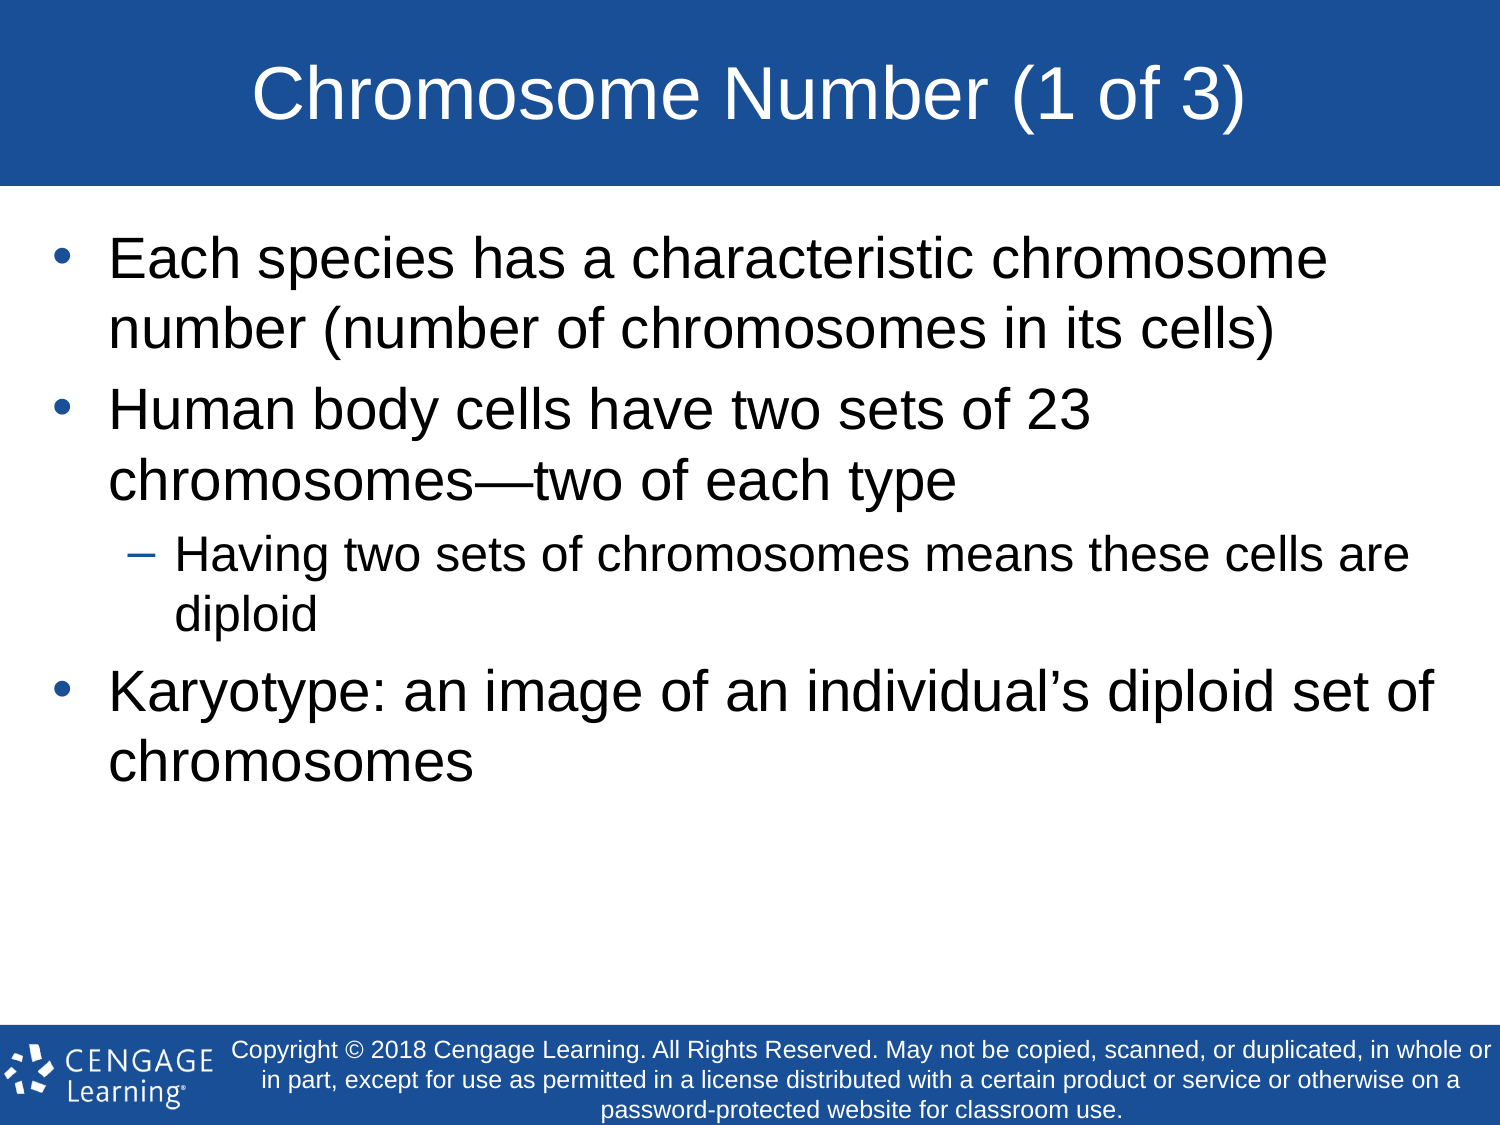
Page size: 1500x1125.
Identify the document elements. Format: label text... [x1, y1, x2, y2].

title Chromosome Number (1 of 3) [7, 4, 1493, 175]
picture [0, 1040, 216, 1113]
list Each species has a characteristic chromosome number (number of chromosomes in its cells) Human body cells have two sets of 23 chromosomes—two of each type Having two sets of chromosomes means these cells are diploid Karyotype: an image of an individual’s diploid set of chromosomes [37, 212, 1475, 1005]
